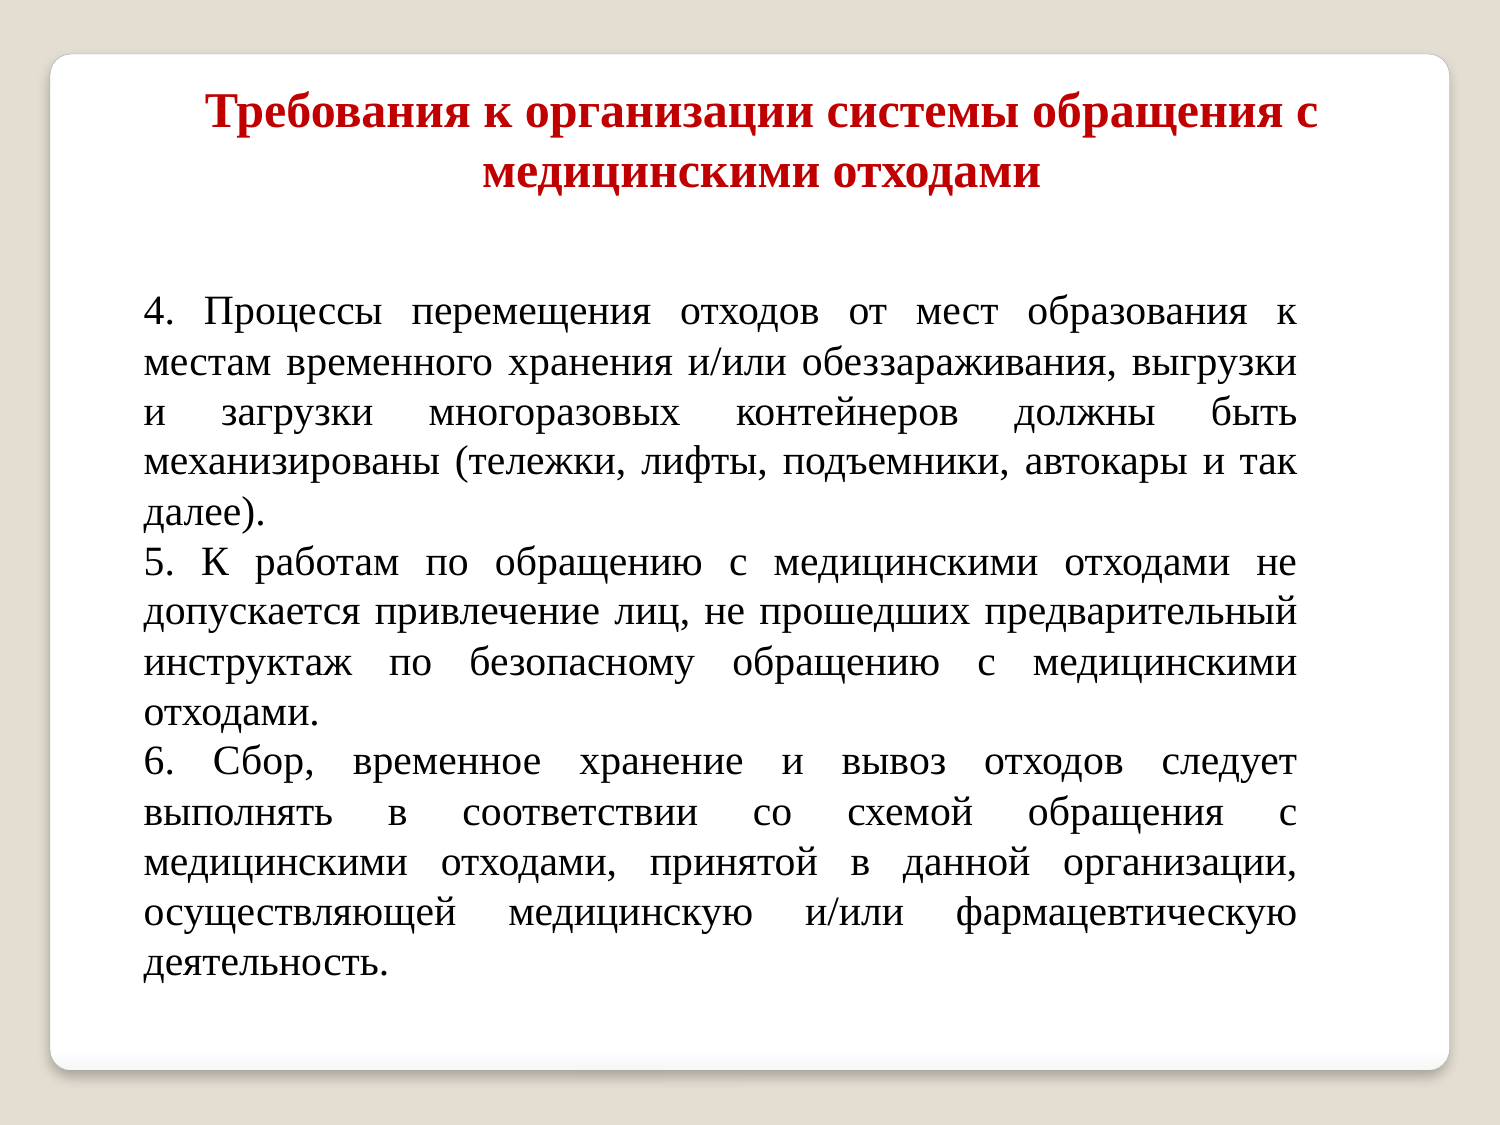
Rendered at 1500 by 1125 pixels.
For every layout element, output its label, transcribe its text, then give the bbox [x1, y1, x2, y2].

text_box 4. Процессы перемещения отходов от мест образования к местам временного хранения и/или обеззараживания, выгрузки и загрузки многоразовых контейнеров должны быть механизированы (тележки, лифты, подъемники, автокары и так далее). 5. К работам по обращению с медицинскими отходами не допускается привлечение лиц, не прошедших предварительный инструктаж по безопасному обращению с медицинскими отходами. 6. Сбор, временное хранение и вывоз отходов следует выполнять в соответствии со схемой обращения с медицинскими отходами, принятой в данной организации, осуществляющей медицинскую и/или фармацевтическую деятельность. [128, 205, 1313, 1076]
text_box Требования к организации системы обращения с медицинскими отходами [117, 70, 1407, 205]
